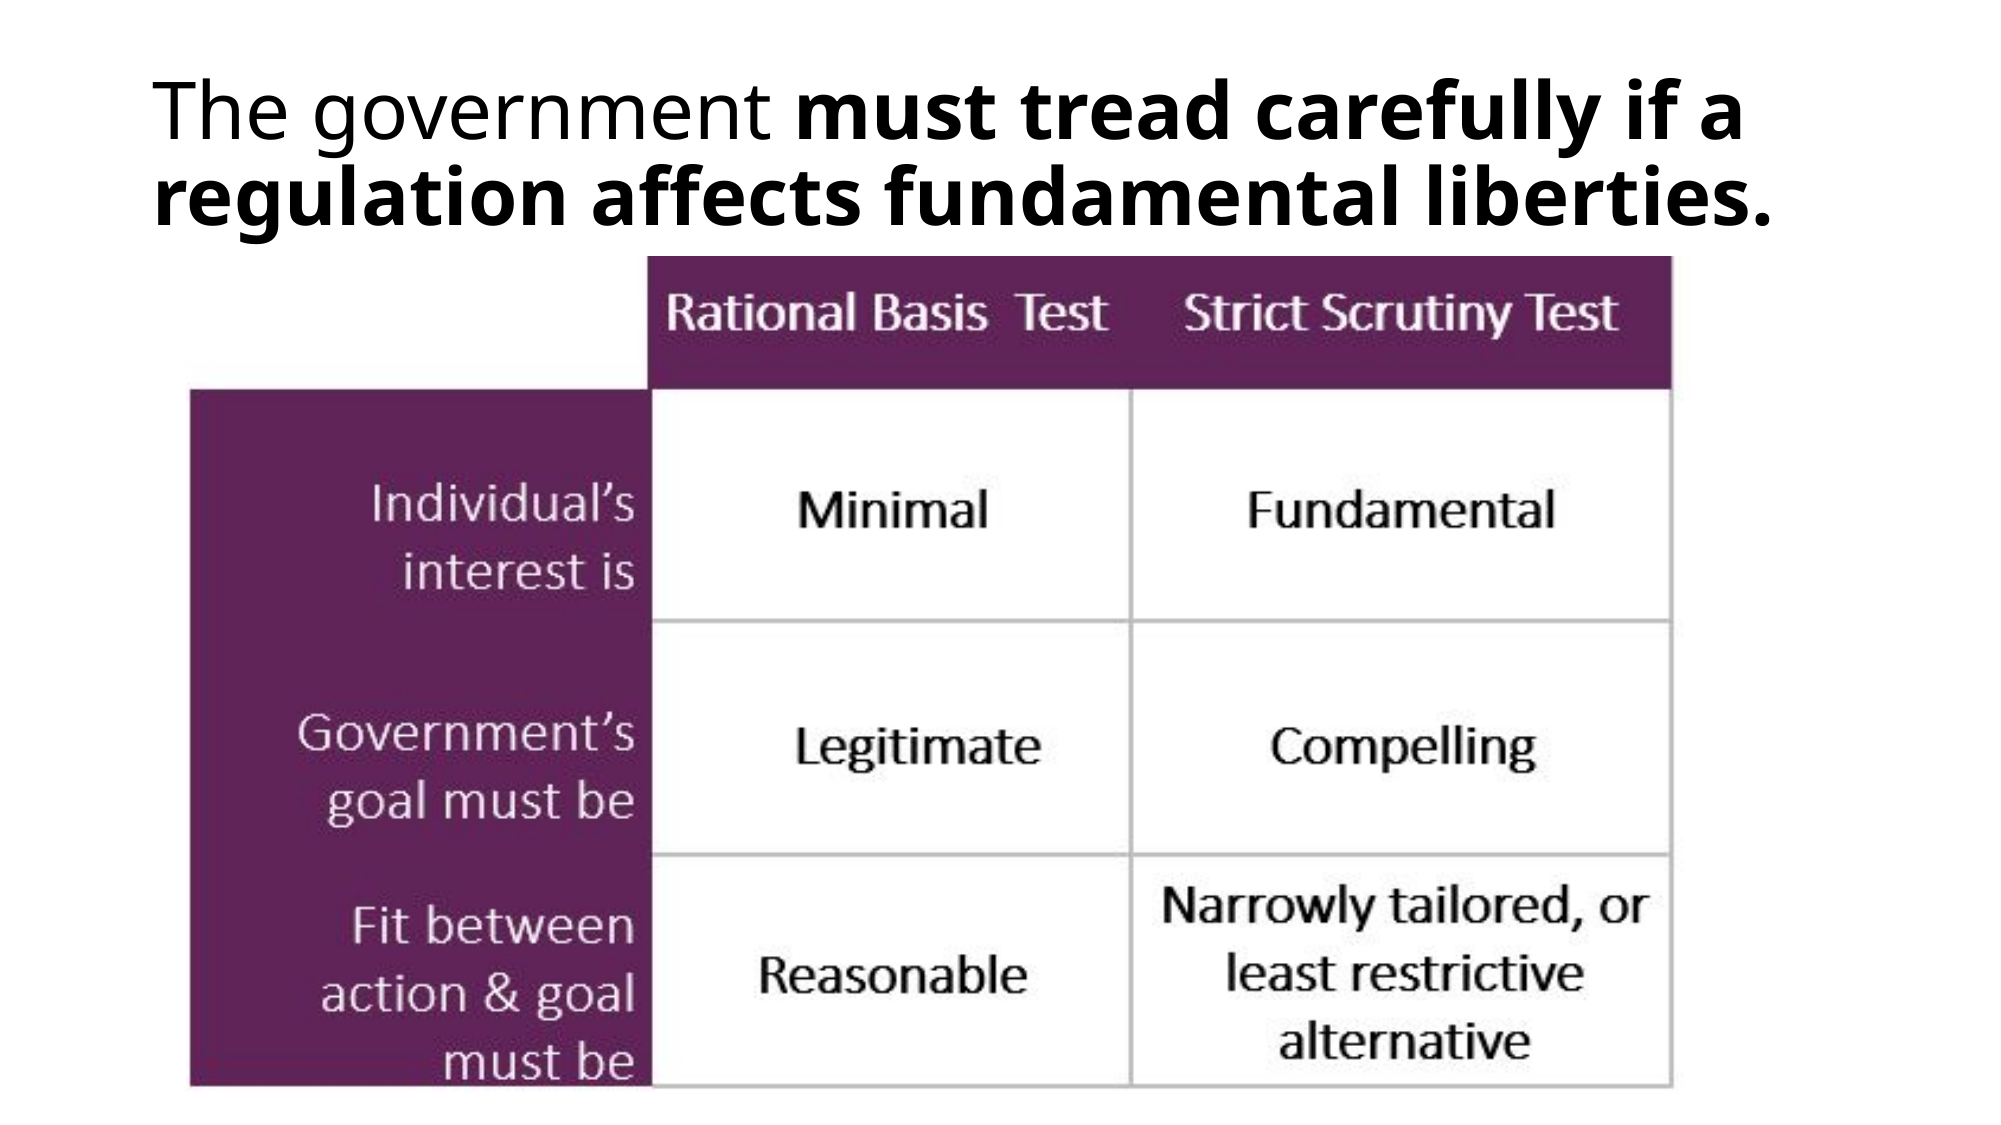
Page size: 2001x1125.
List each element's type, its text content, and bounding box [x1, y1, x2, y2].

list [186, 256, 1691, 1093]
title The government must tread carefully if a regulation affects fundamental liberties. [137, 36, 1863, 278]
